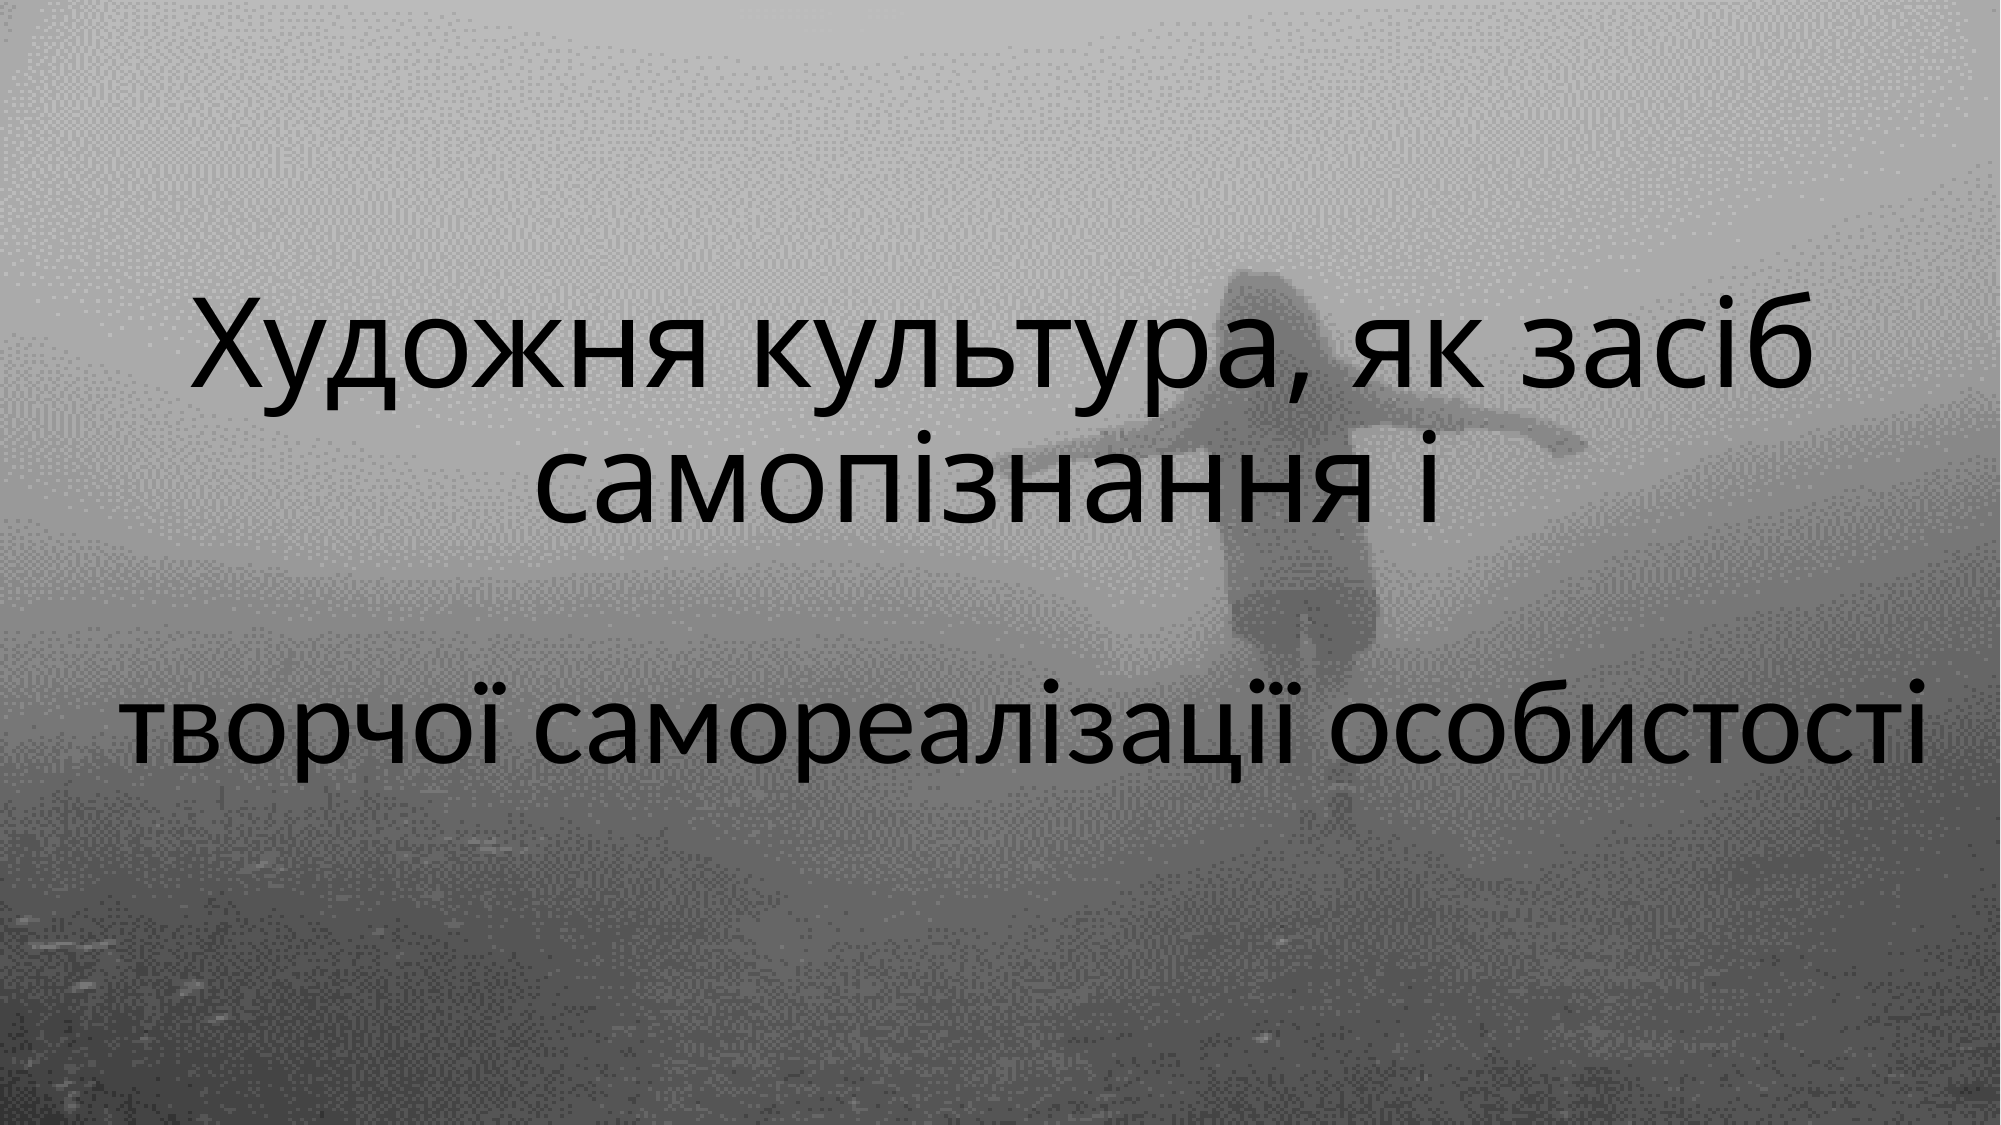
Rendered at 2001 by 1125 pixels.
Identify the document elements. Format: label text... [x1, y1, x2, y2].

title Художня культура, як засіб самопізнання і [34, 0, 1976, 558]
picture [0, 0, 2001, 1125]
subtitle творчої самореалізації особистості [76, 649, 1976, 927]
